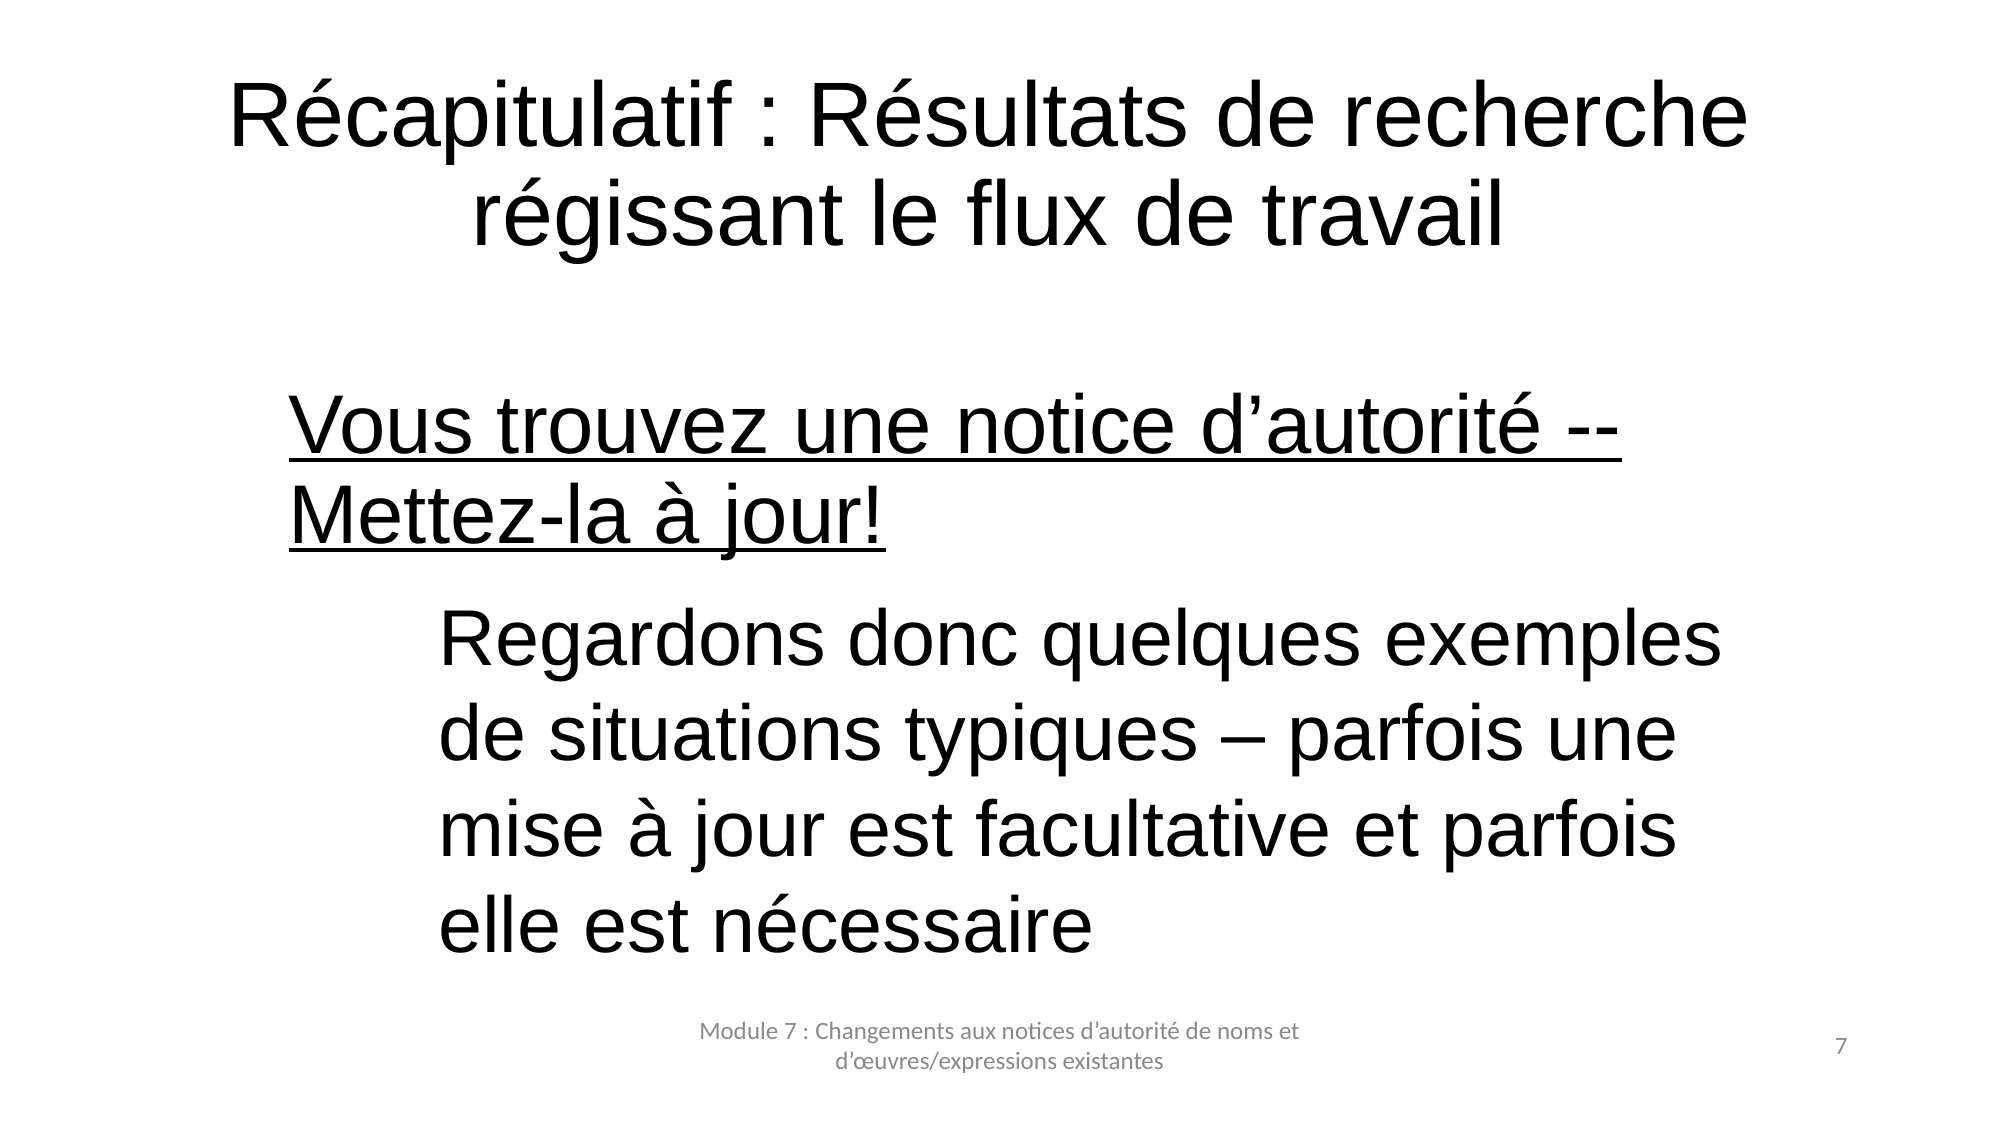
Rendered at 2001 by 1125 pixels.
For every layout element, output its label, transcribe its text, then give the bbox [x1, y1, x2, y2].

footer Module 7 : Changements aux notices d’autorité de noms et d’œuvres/expressions existantes [662, 1014, 1338, 1075]
list Vous trouvez une notice d’autorité ‐‐ Mettez-la à jour! Regardons donc quelques exemples de situations typiques – parfois une mise à jour est facultative et parfois elle est nécessaire [110, 373, 1836, 1005]
title Récapitulatif : Résultats de recherche régissant le flux de travail [77, 49, 1903, 283]
slide_number 7 [1412, 1014, 1863, 1075]
